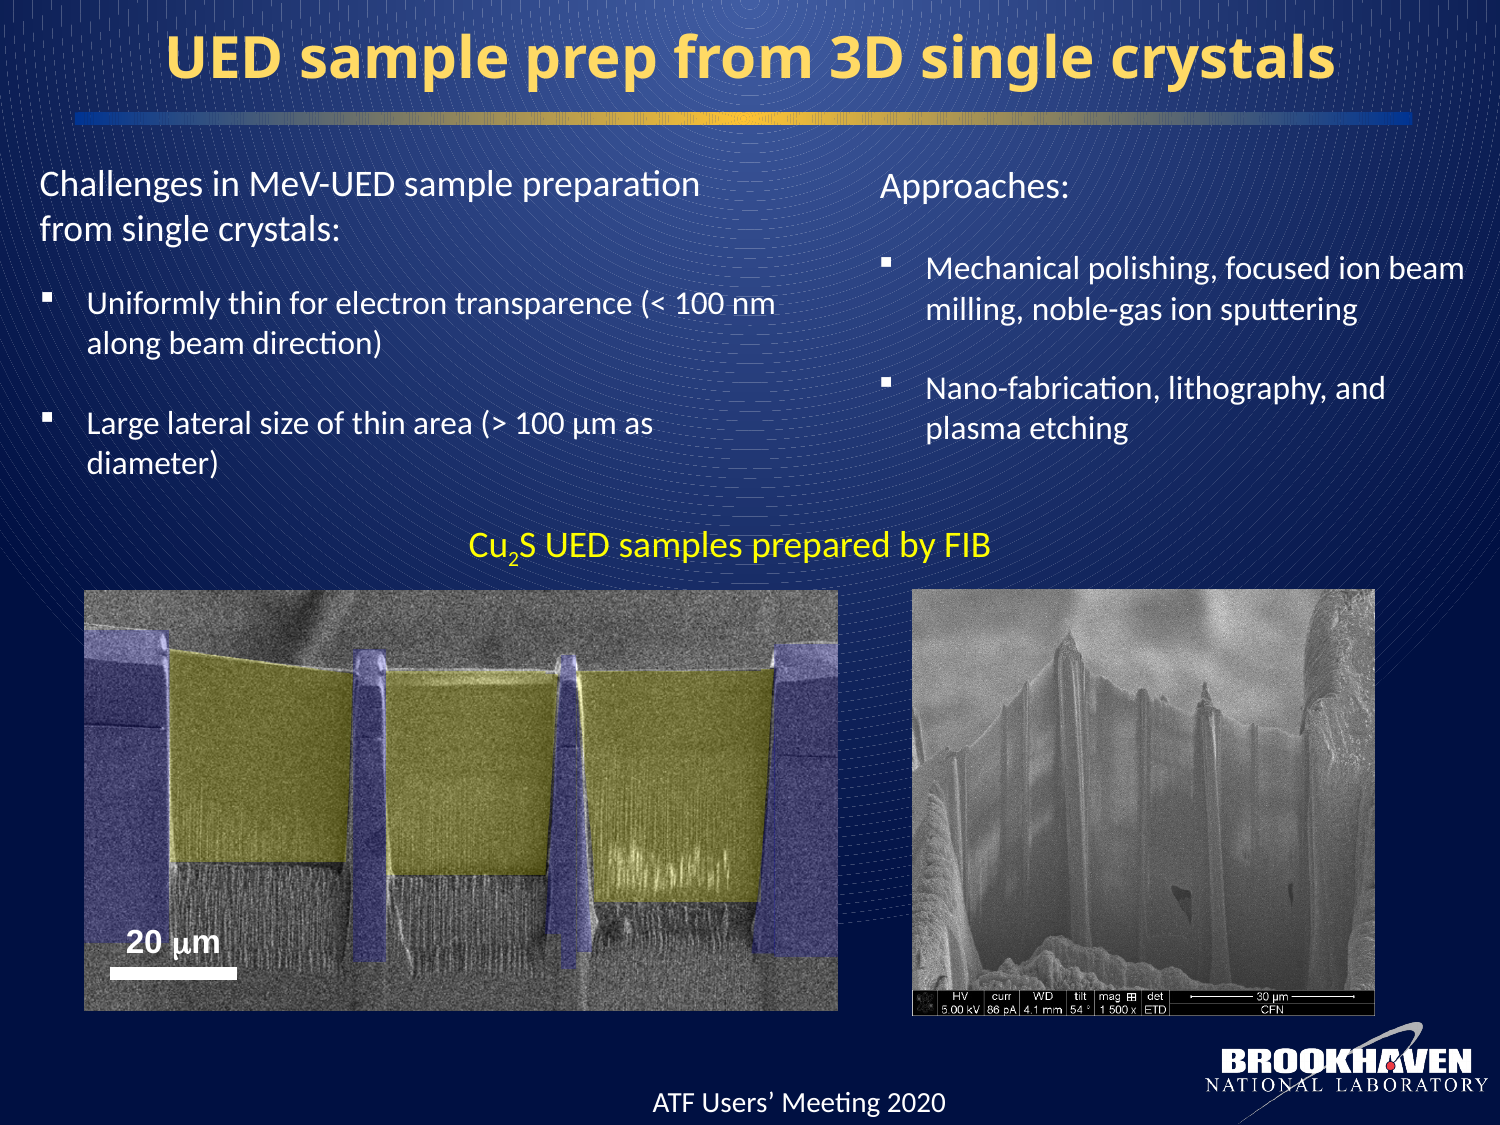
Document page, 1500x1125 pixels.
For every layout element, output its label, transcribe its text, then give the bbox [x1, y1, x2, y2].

picture [83, 590, 838, 1011]
text_box Mechanical polishing, focused ion beam milling, noble-gas ion sputtering Nano-fabrication, lithography, and plasma etching [863, 239, 1499, 454]
text_box [73, 110, 1414, 127]
text_box Approaches: [865, 153, 1086, 214]
text_box Cu2S UED samples prepared by FIB [453, 512, 1008, 579]
text_box Challenges in MeV-UED sample preparation from single crystals: [24, 152, 797, 257]
text_box ATF Users’ Meeting 2020 [637, 1076, 962, 1125]
picture [1205, 1021, 1488, 1124]
text_box Uniformly thin for electron transparence (< 100 nm along beam direction) Large lateral size of thin area (> 100 µm as diameter) [24, 274, 797, 489]
text_box UED sample prep from 3D single crystals [149, 12, 1352, 98]
picture [912, 589, 1376, 1016]
